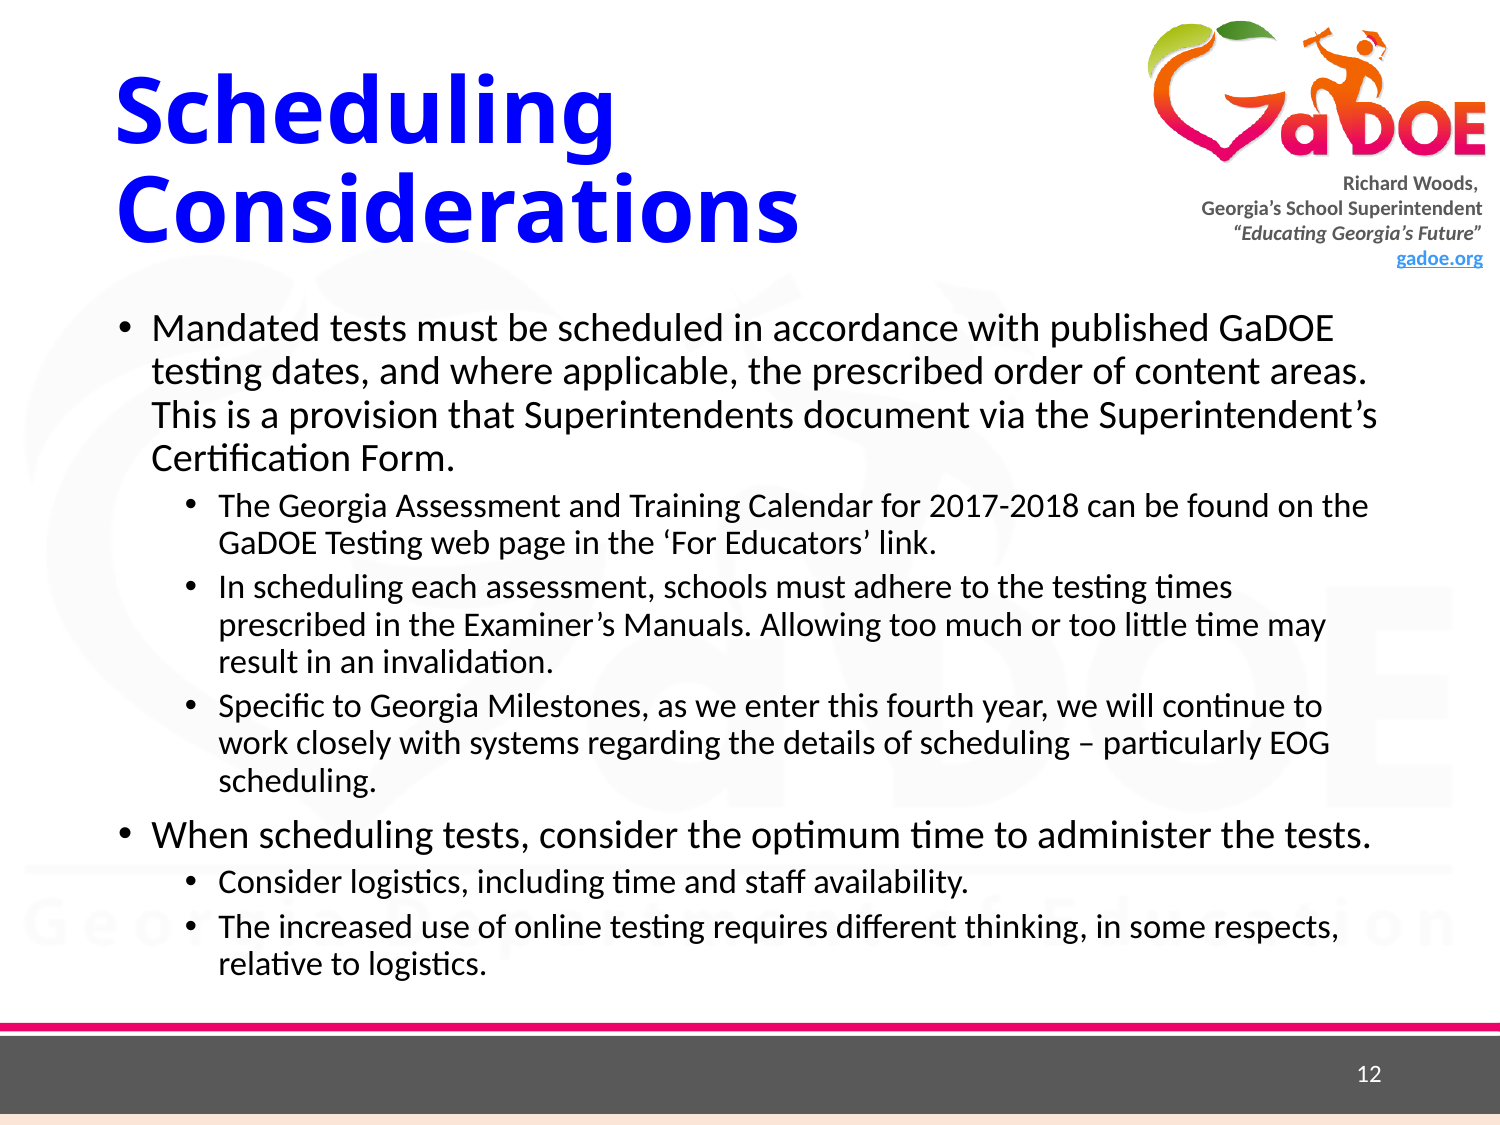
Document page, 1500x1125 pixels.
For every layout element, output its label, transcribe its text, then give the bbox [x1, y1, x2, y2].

picture [19, 235, 1473, 980]
list Mandated tests must be scheduled in accordance with published GaDOE testing dates, and where applicable, the prescribed order of content areas. This is a provision that Superintendents document via the Superintendent’s Certification Form. The Georgia Assessment and Training Calendar for 2017-2018 can be found on the GaDOE Testing web page in the ‘For Educators’ link. In scheduling each assessment, schools must adhere to the testing times prescribed in the Examiner’s Manuals. Allowing too much or too little time may result in an invalidation. Specific to Georgia Milestones, as we enter this fourth year, we will continue to work closely with systems regarding the details of scheduling – particularly EOG scheduling. When scheduling tests, consider the optimum time to administer the tests. Consider logistics, including time and staff availability. The increased use of online testing requires different thinking, in some respects, relative to logistics. [103, 299, 1397, 1014]
picture [1135, 8, 1499, 164]
slide_number 12 [1059, 1042, 1397, 1103]
title Scheduling Considerations [99, 54, 1136, 273]
